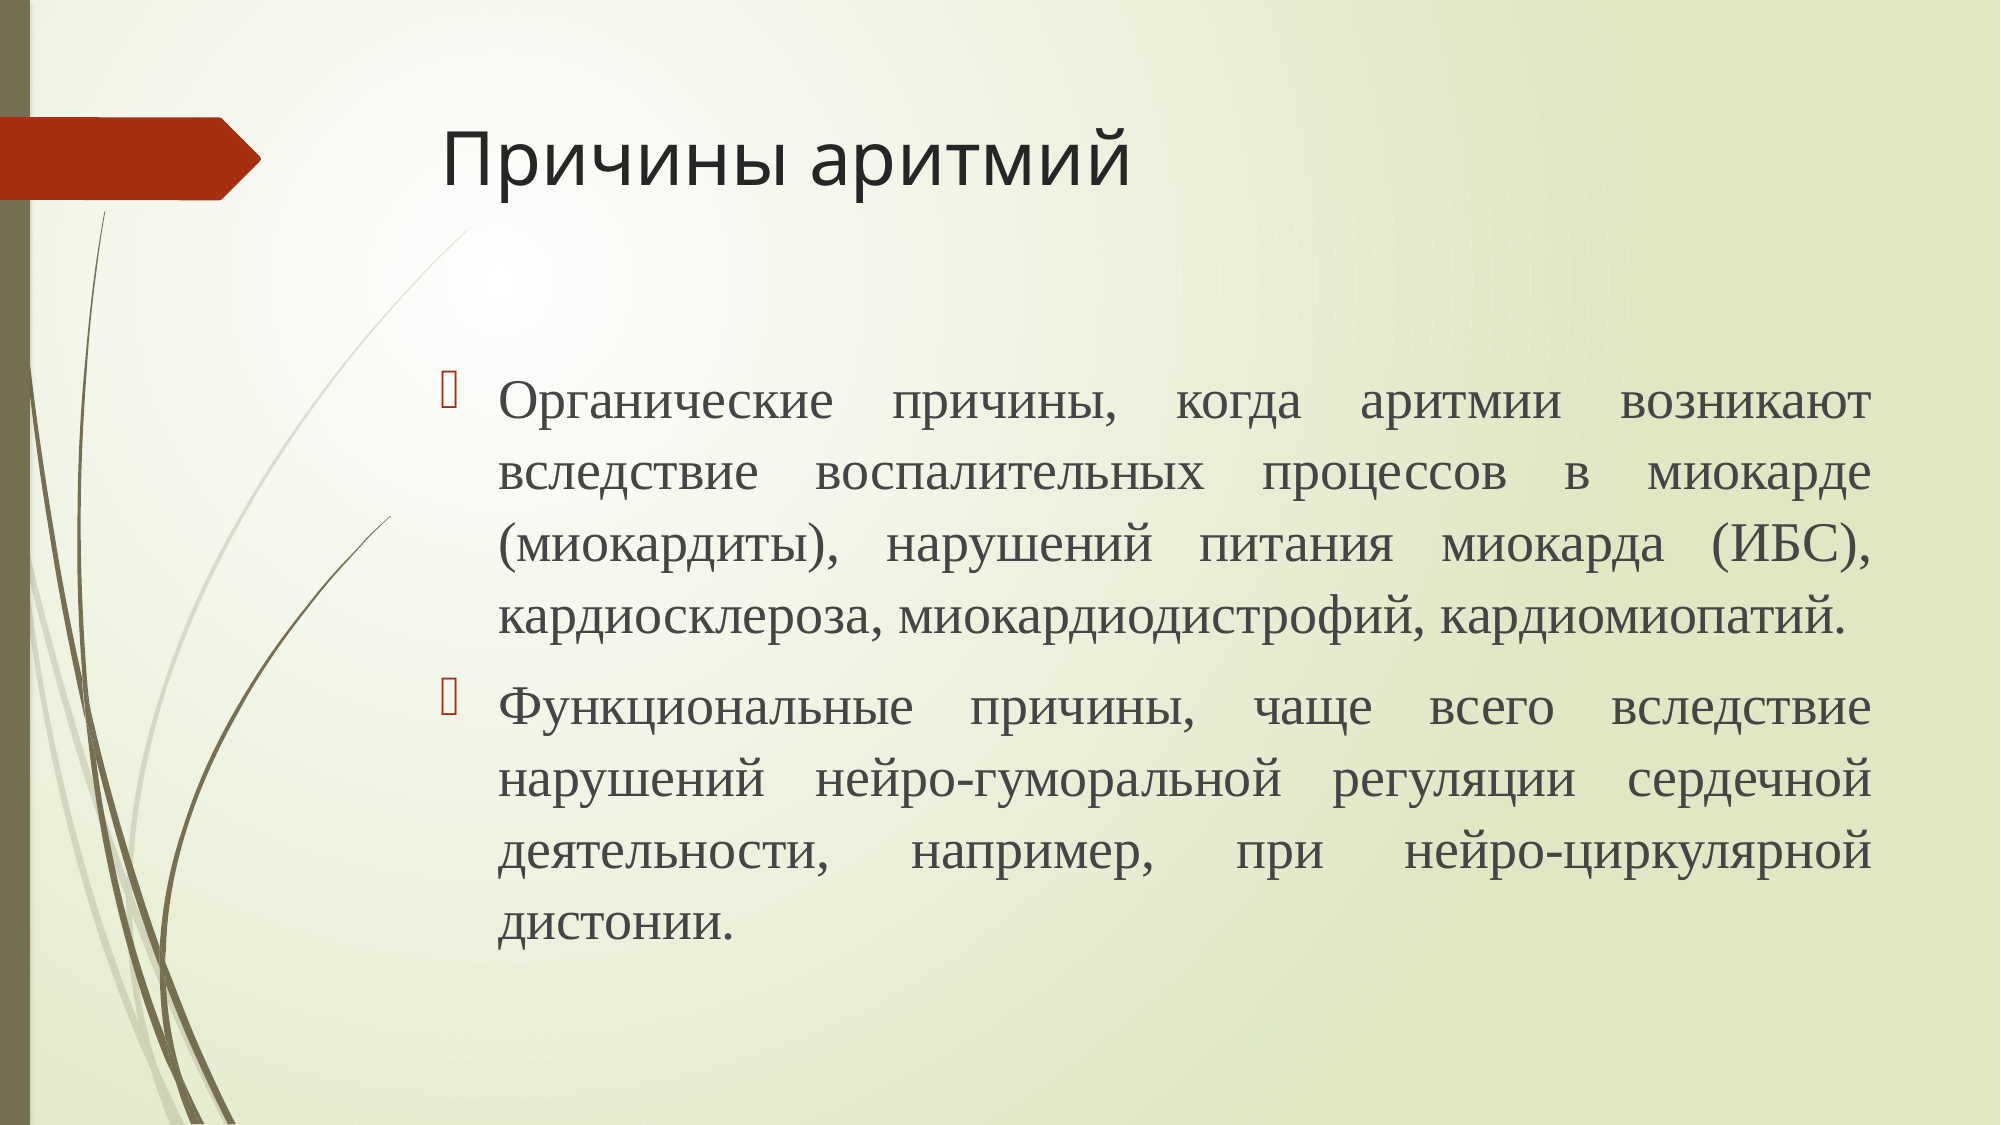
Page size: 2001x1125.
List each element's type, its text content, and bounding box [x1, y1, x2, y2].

title Причины аритмий [425, 102, 1888, 313]
list Органические причины, когда аритмии возникают вследствие воспалительных процессов в миокарде (миокардиты), нарушений питания миокарда (ИБС), кардиосклероза, миокардиодистрофий, кардиомиопатий. Функциональные причины, чаще всего вследствие нарушений нейро-гуморальной регуляции сердечной деятельности, например, при нейро-циркулярной дистонии. [424, 350, 1888, 970]
